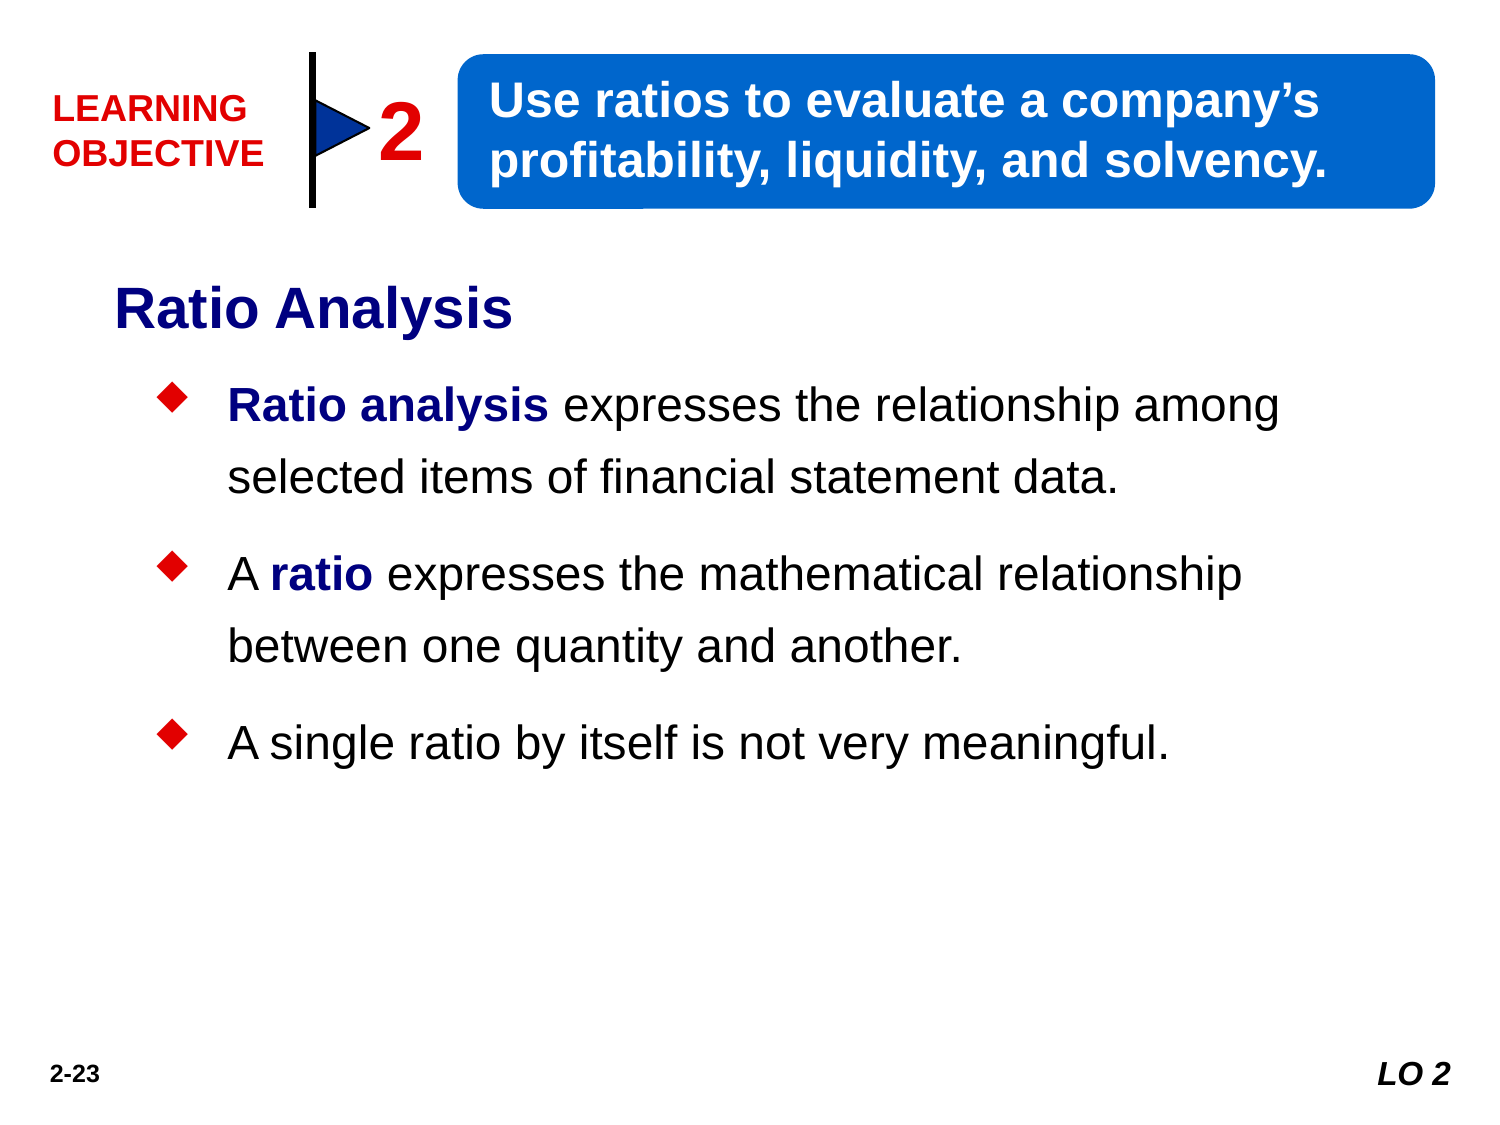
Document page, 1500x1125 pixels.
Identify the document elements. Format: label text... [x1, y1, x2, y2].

text_box LEARNING OBJECTIVE [37, 76, 308, 181]
text_box Use ratios to evaluate a company’s profitability, liquidity, and solvency. [457, 54, 1436, 209]
text_box 2 [355, 69, 447, 185]
text_box [322, 103, 355, 153]
text_box Ratio Analysis [99, 252, 1138, 348]
text_box LEARNING OBJECTIVE [316, 76, 322, 181]
text_box LO 2 [1350, 1044, 1475, 1100]
text_box Ratio analysis expresses the relationship among selected items of financial statement data. A ratio expresses the mathematical relationship between one quantity and another. A single ratio by itself is not very meaningful. [99, 352, 1400, 776]
